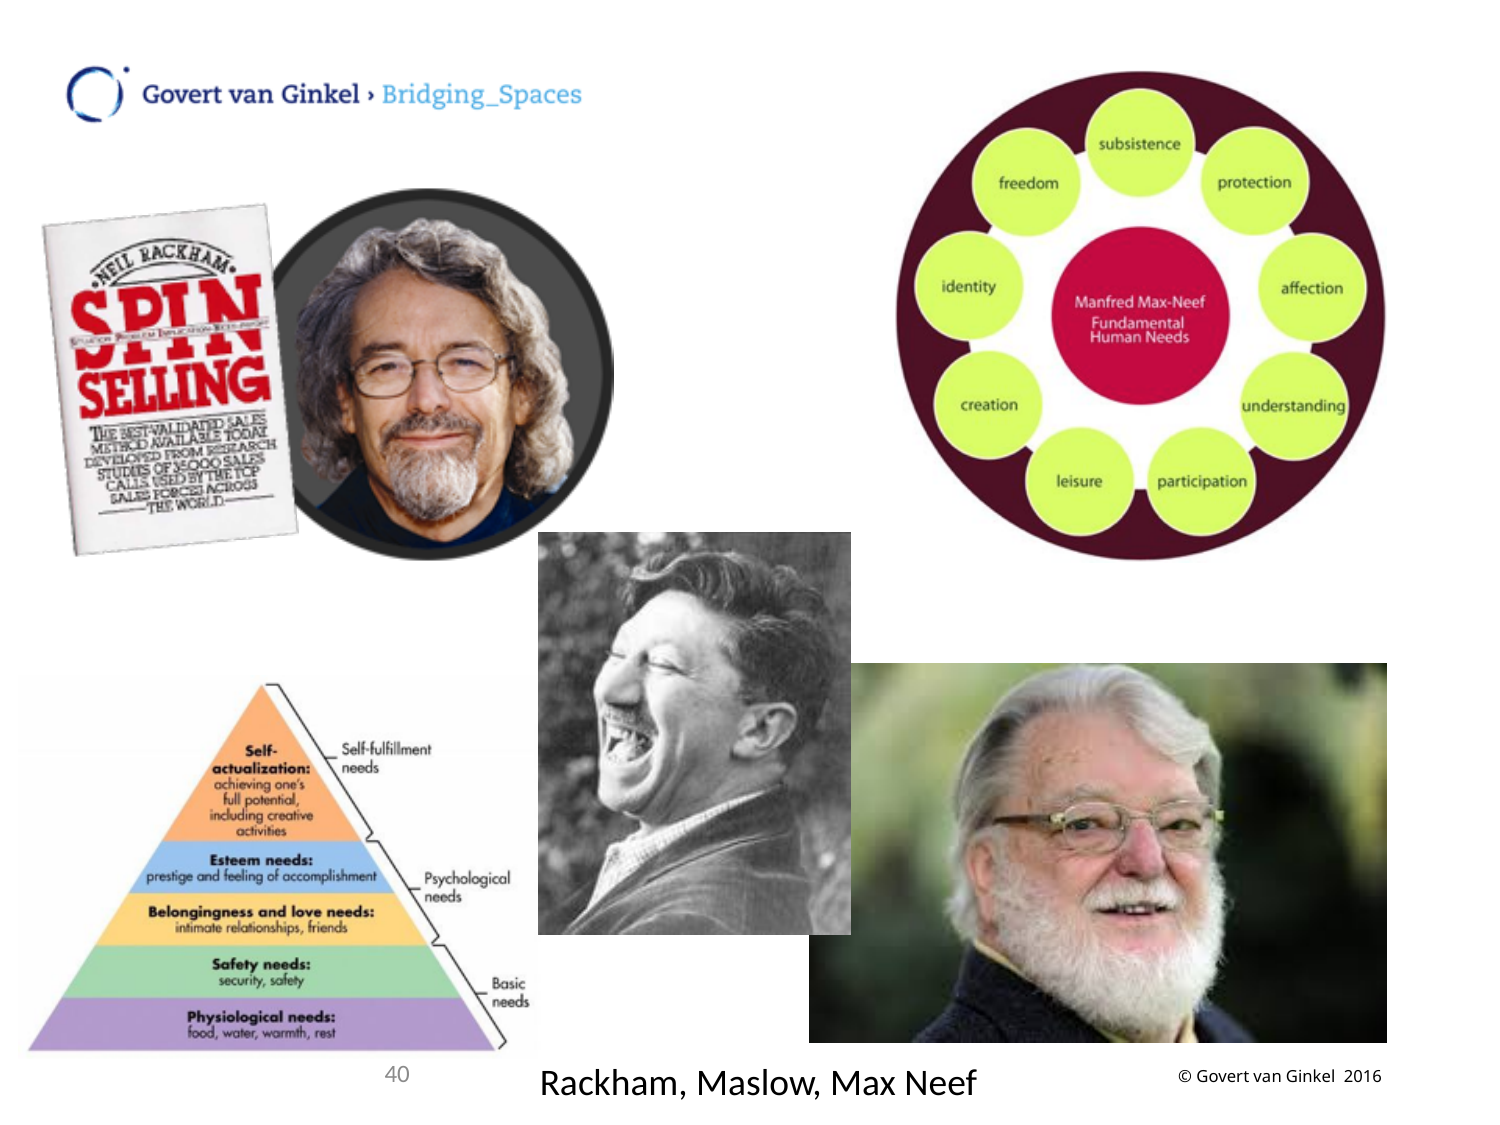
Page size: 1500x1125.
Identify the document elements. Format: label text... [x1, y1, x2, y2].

picture [0, 0, 597, 138]
text_box Rackham, Maslow, Max Neef [525, 1050, 993, 1111]
picture [894, 70, 1387, 563]
slide_number 40 [75, 1067, 425, 1103]
text_box © Govert van Ginkel 2016 [1163, 1058, 1412, 1094]
picture [18, 187, 1387, 1059]
